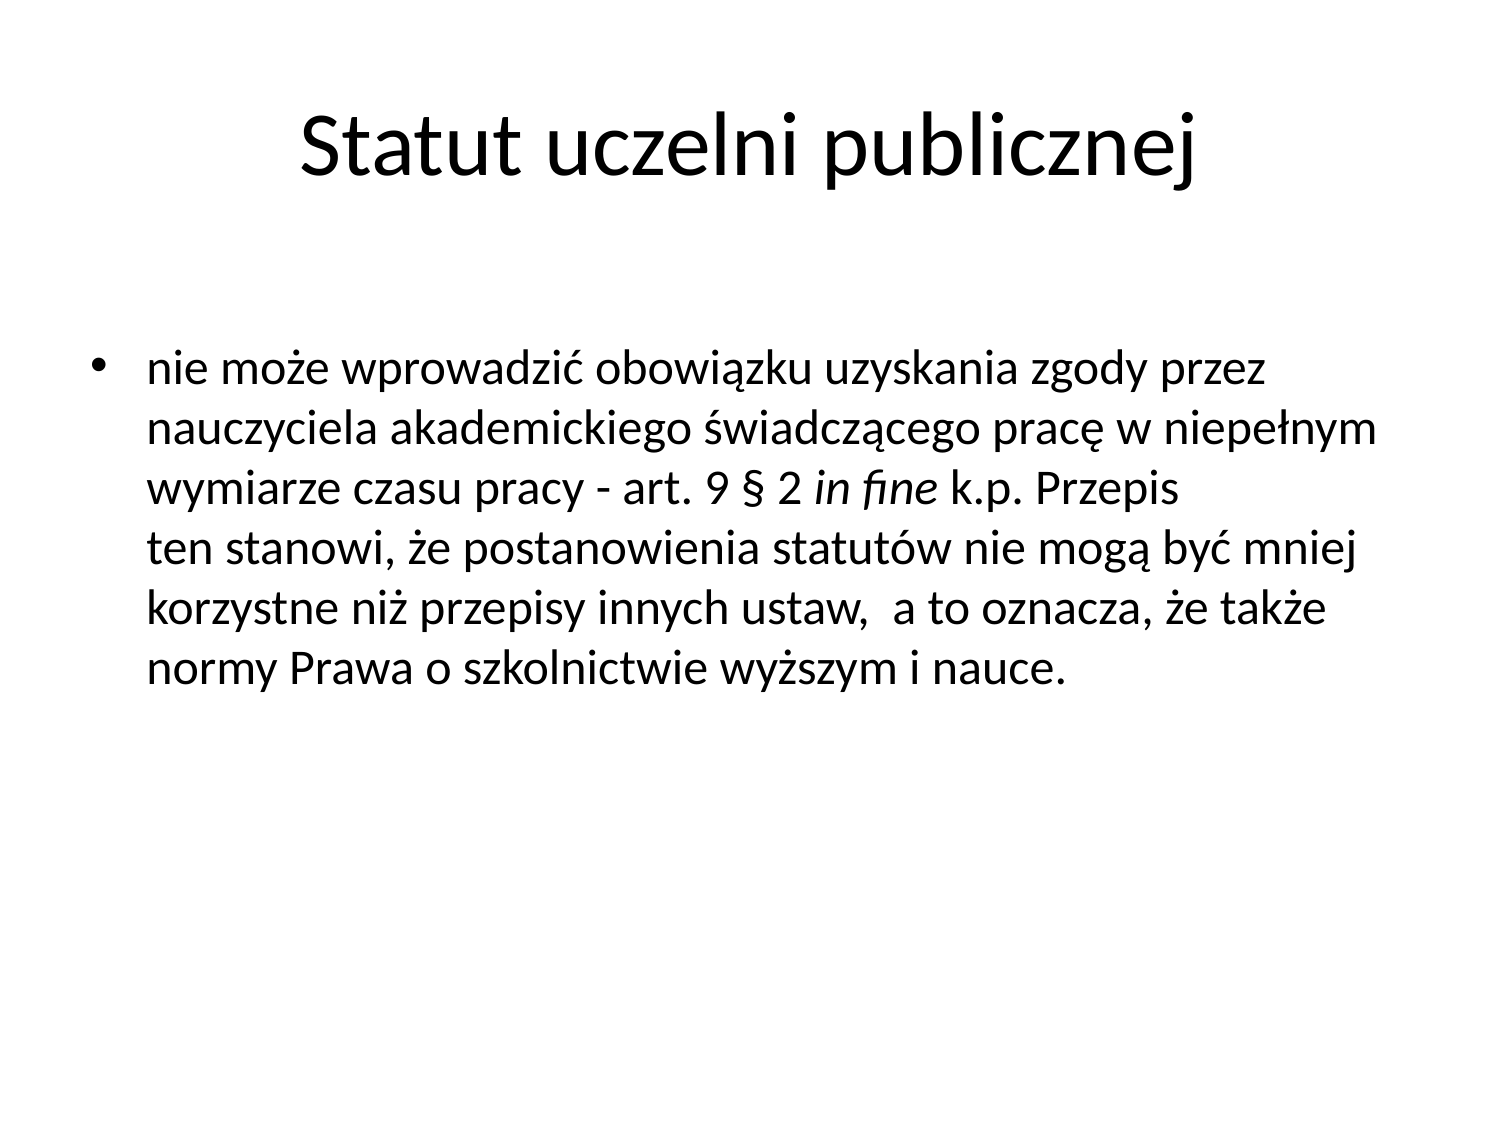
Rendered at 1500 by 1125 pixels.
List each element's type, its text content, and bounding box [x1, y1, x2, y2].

list nie może wprowadzić obowiązku uzyskania zgody przez nauczyciela akademickiego świadczącego pracę w niepełnym wymiarze czasu pracy - art. 9 § 2 in fine k.p. Przepis ten stanowi, że postanowienia statutów nie mogą być mniej korzystne niż przepisy innych ustaw, a to oznacza, że także normy Prawa o szkolnictwie wyższym i nauce. [75, 236, 1454, 1008]
title Statut uczelni publicznej [75, 45, 1425, 233]
